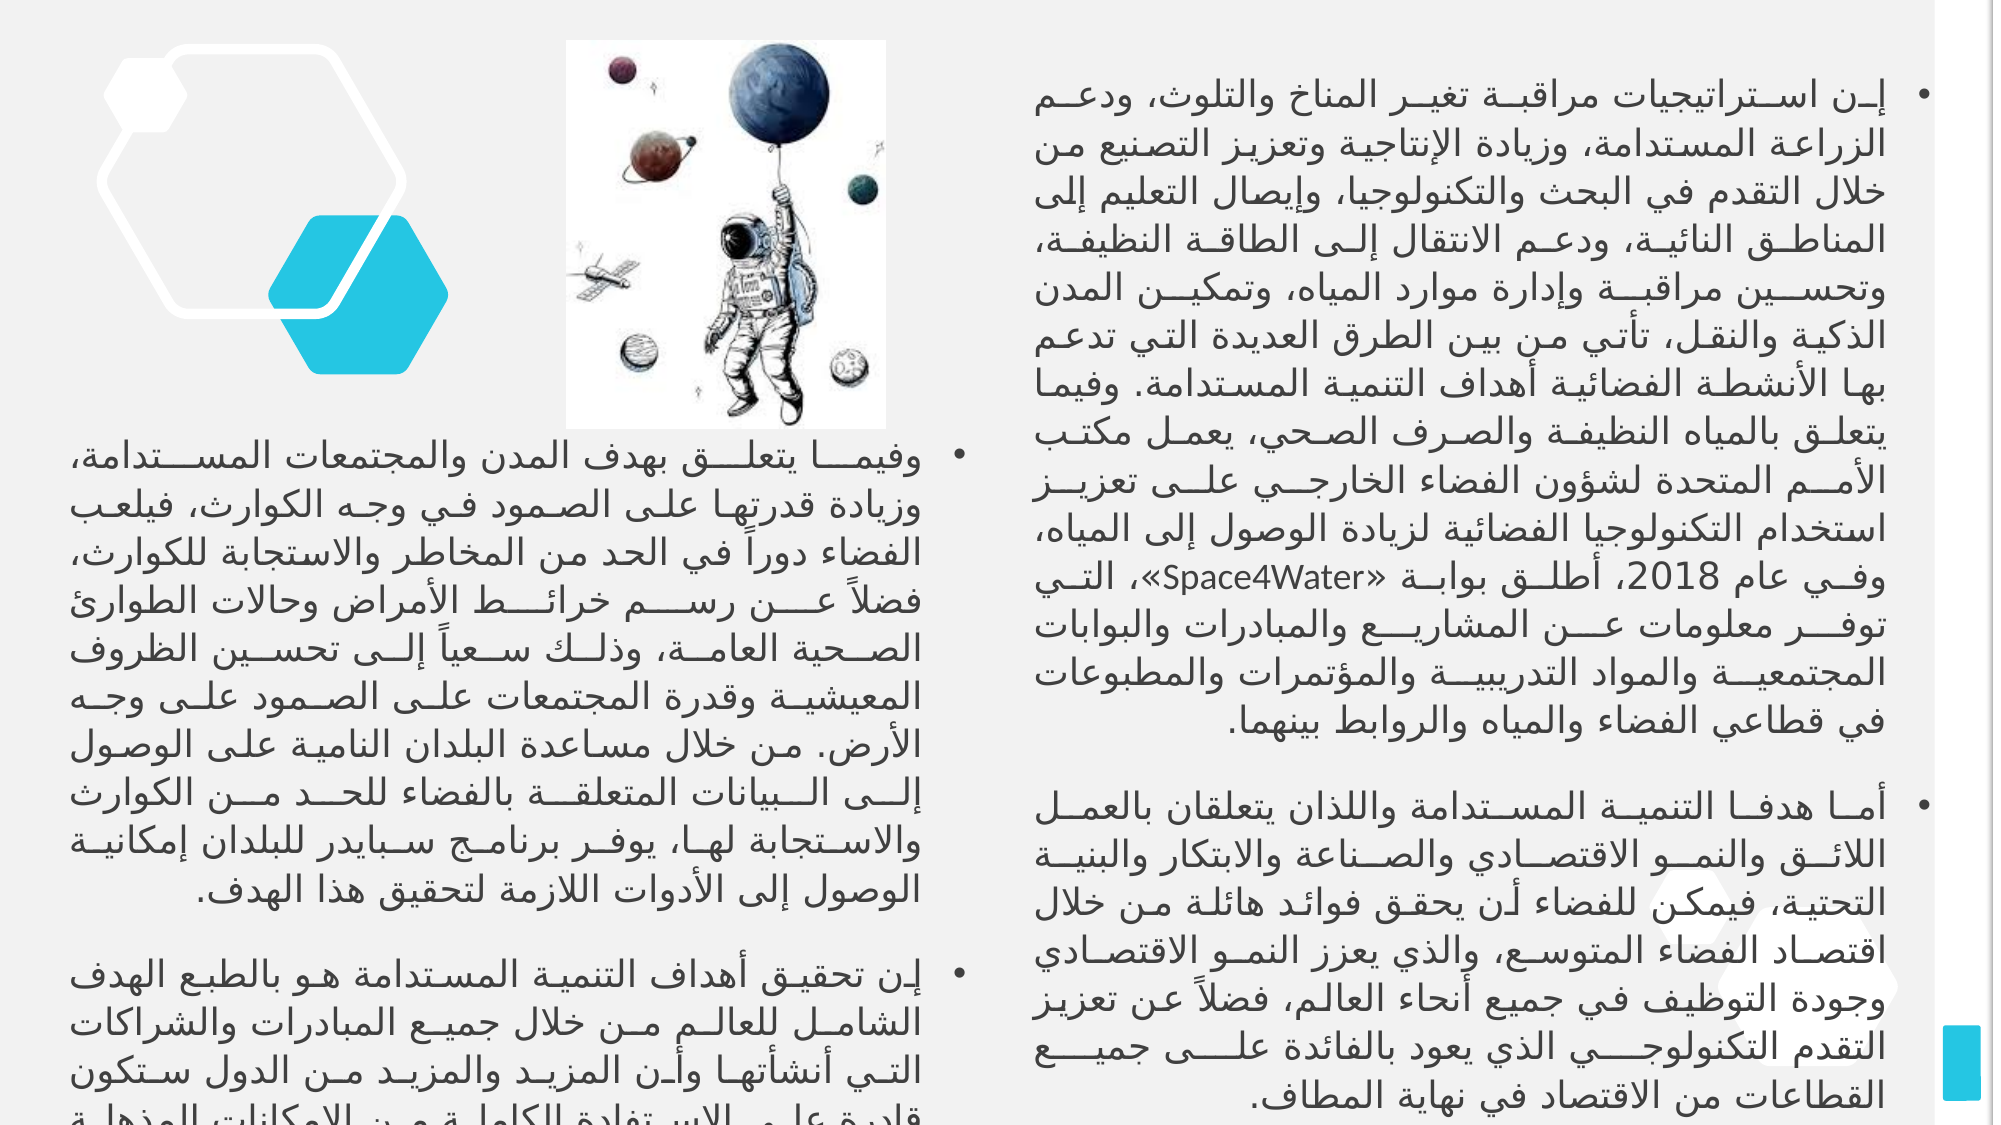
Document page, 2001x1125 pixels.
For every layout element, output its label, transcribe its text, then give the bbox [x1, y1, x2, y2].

list وفيما يتعلق بهدف المدن والمجتمعات المستدامة، وزيادة قدرتها على الصمود في وجه الكوارث، فيلعب الفضاء دوراً في الحد من المخاطر والاستجابة للكوارث، فضلاً عن رسم خرائط الأمراض وحالات الطوارئ الصحية العامة، وذلك سعياً إلى تحسين الظروف المعيشية وقدرة المجتمعات على الصمود على وجه الأرض. من خلال مساعدة البلدان النامية على الوصول إلى البيانات المتعلقة بالفضاء للحد من الكوارث والاستجابة لها، يوفر برنامج سبايدر للبلدان إمكانية الوصول إلى الأدوات اللازمة لتحقيق هذا الهدف. إن تحقيق أهداف التنمية المستدامة هو بالطبع الهدف الشامل للعالم من خلال جميع المبادرات والشراكات التي أنشأتها وأن المزيد والمزيد من الدول ستكون قادرة على الاستفادة الكاملة من الإمكانات المذهلة لتقنيات الفضاء والبحوث لإحداث فرق ملموس في طريقهم نحو أهداف 2030. [68, 428, 967, 1125]
list إن استراتيجيات مراقبة تغير المناخ والتلوث، ودعم الزراعة المستدامة، وزيادة الإنتاجية وتعزيز التصنيع من خلال التقدم في البحث والتكنولوجيا، وإيصال التعليم إلى المناطق النائية، ودعم الانتقال إلى الطاقة النظيفة، وتحسين مراقبة وإدارة موارد المياه، وتمكين المدن الذكية والنقل، تأتي من بين الطرق العديدة التي تدعم بها الأنشطة الفضائية أهداف التنمية المستدامة. وفيما يتعلق بالمياه النظيفة والصرف الصحي، يعمل مكتب الأمم المتحدة لشؤون الفضاء الخارجي على تعزيز استخدام التكنولوجيا الفضائية لزيادة الوصول إلى المياه، وفي عام 2018، أطلق بوابة «Space4Water»، التي توفر معلومات عن المشاريع والمبادرات والبوابات المجتمعية والمواد التدريبية والمؤتمرات والمطبوعات في قطاعي الفضاء والمياه والروابط بينهما. أما هدفا التنمية المستدامة واللذان يتعلقان بالعمل اللائق والنمو الاقتصادي والصناعة والابتكار والبنية التحتية، فيمكن للفضاء أن يحقق فوائد هائلة من خلال اقتصاد الفضاء المتوسع، والذي يعزز النمو الاقتصادي وجودة التوظيف في جميع أنحاء العالم، فضلاً عن تعزيز التقدم التكنولوجي الذي يعود بالفائدة على جميع القطاعات من الاقتصاد في نهاية المطاف. [1033, 67, 1932, 1063]
picture [566, 40, 886, 429]
